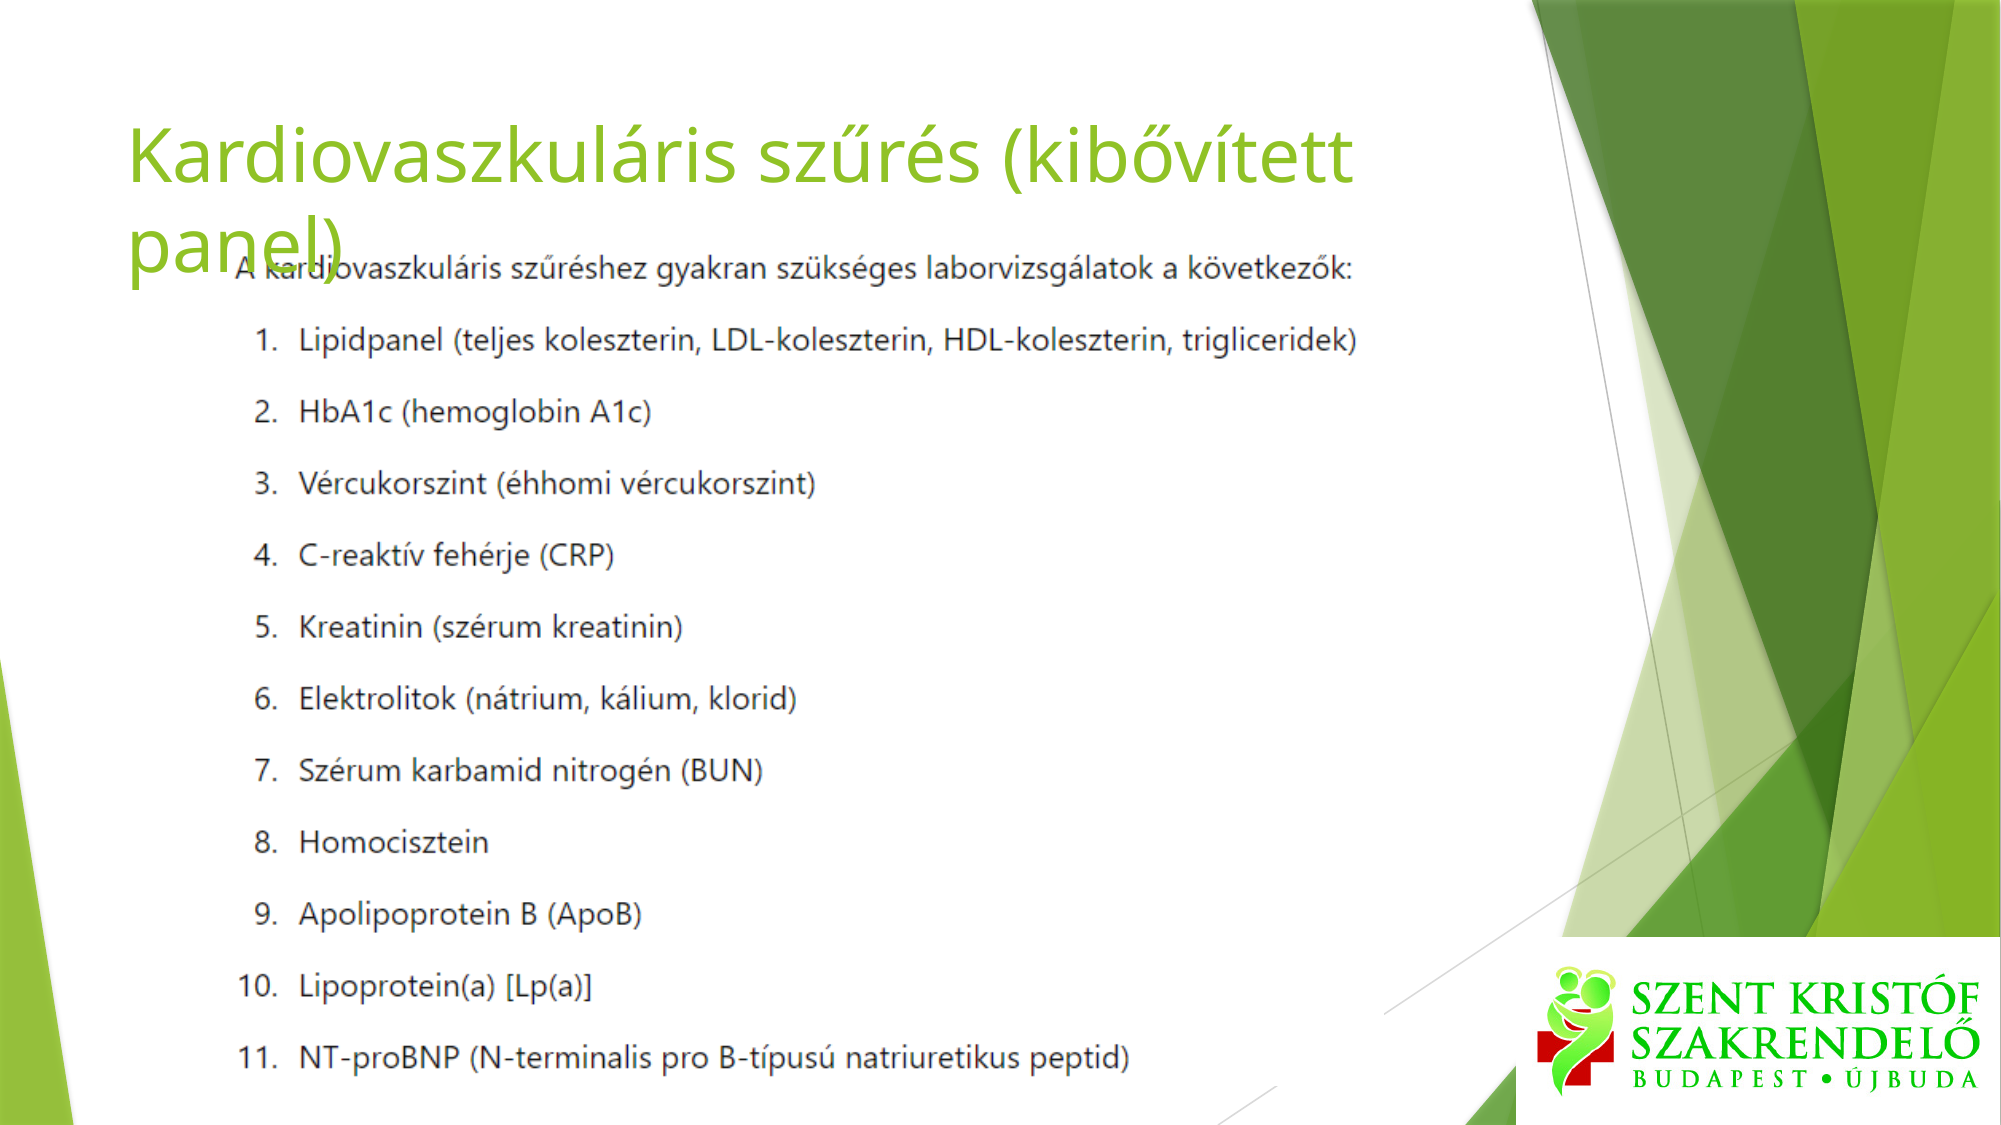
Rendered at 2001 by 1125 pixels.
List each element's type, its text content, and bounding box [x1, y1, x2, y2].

picture [1515, 936, 2000, 1125]
title Kardiovaszkuláris szűrés (kibővített panel) [111, 99, 1570, 317]
picture [219, 228, 1385, 1087]
